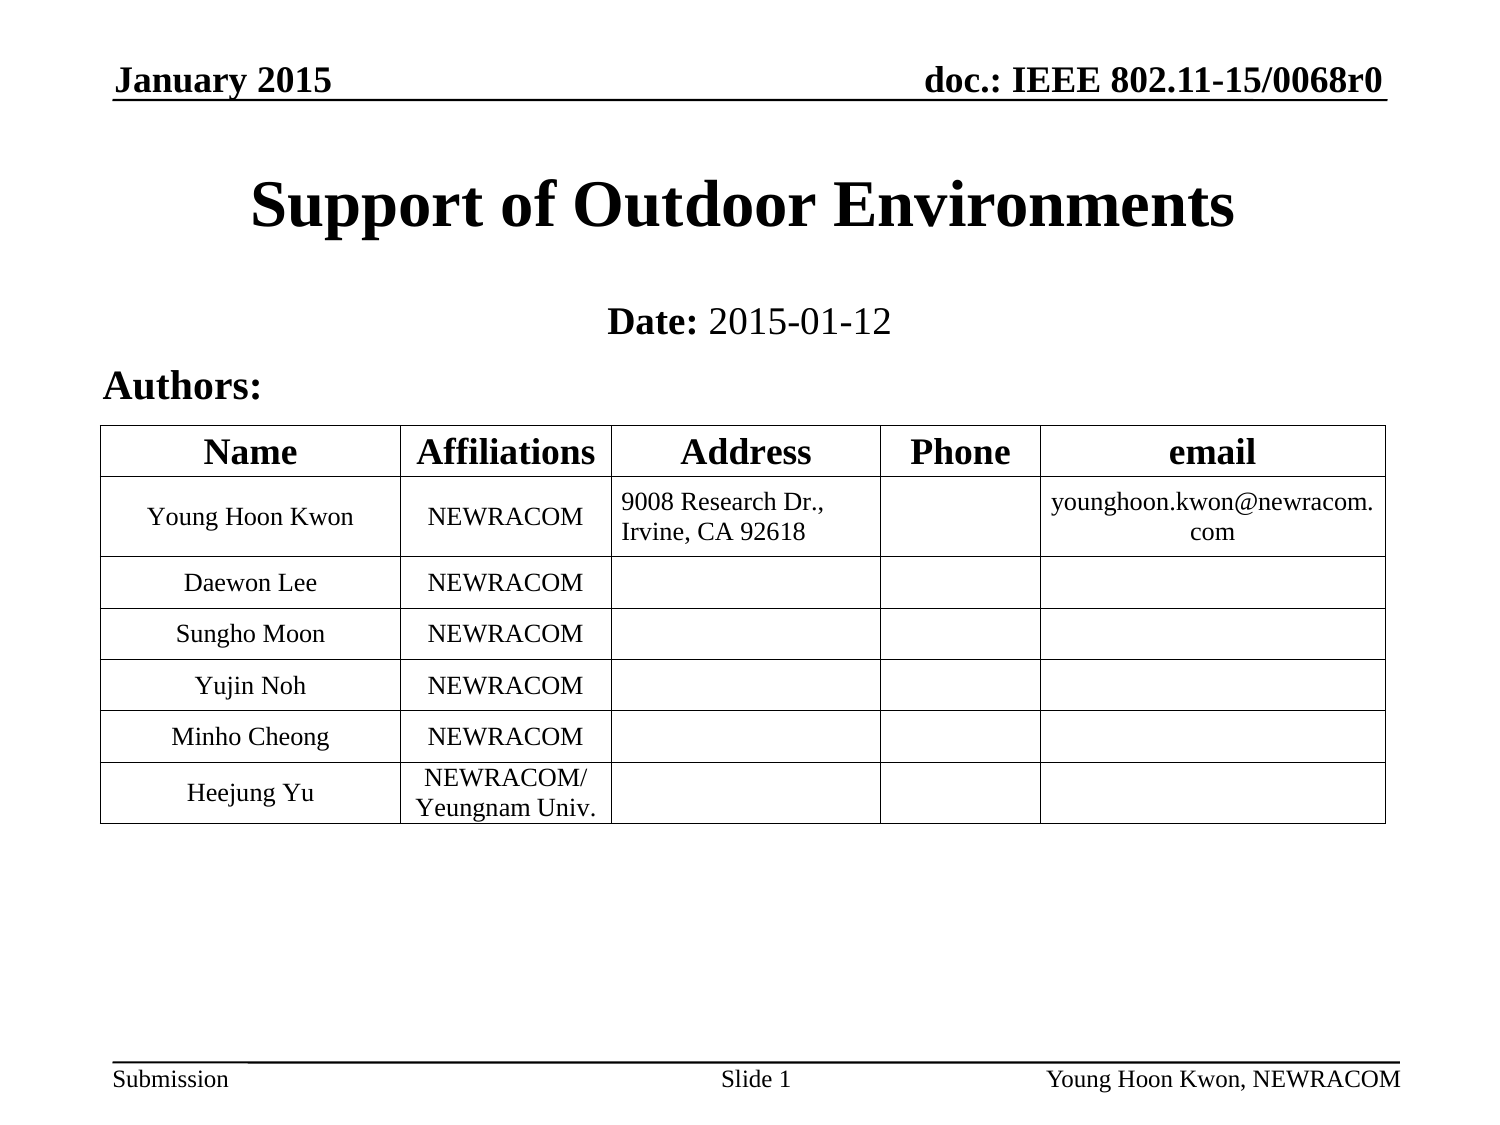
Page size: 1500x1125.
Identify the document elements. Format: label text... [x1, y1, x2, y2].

text_box Date: 2015-01-12 [112, 287, 1388, 350]
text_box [86, 424, 1416, 1039]
footer Young Hoon Kwon, NEWRACOM [1042, 1061, 1402, 1093]
text_box Authors: [87, 349, 325, 413]
text_box Support of Outdoor Environments [62, 112, 1425, 288]
slide_number Slide 1 [712, 1061, 800, 1093]
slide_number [114, 54, 335, 101]
